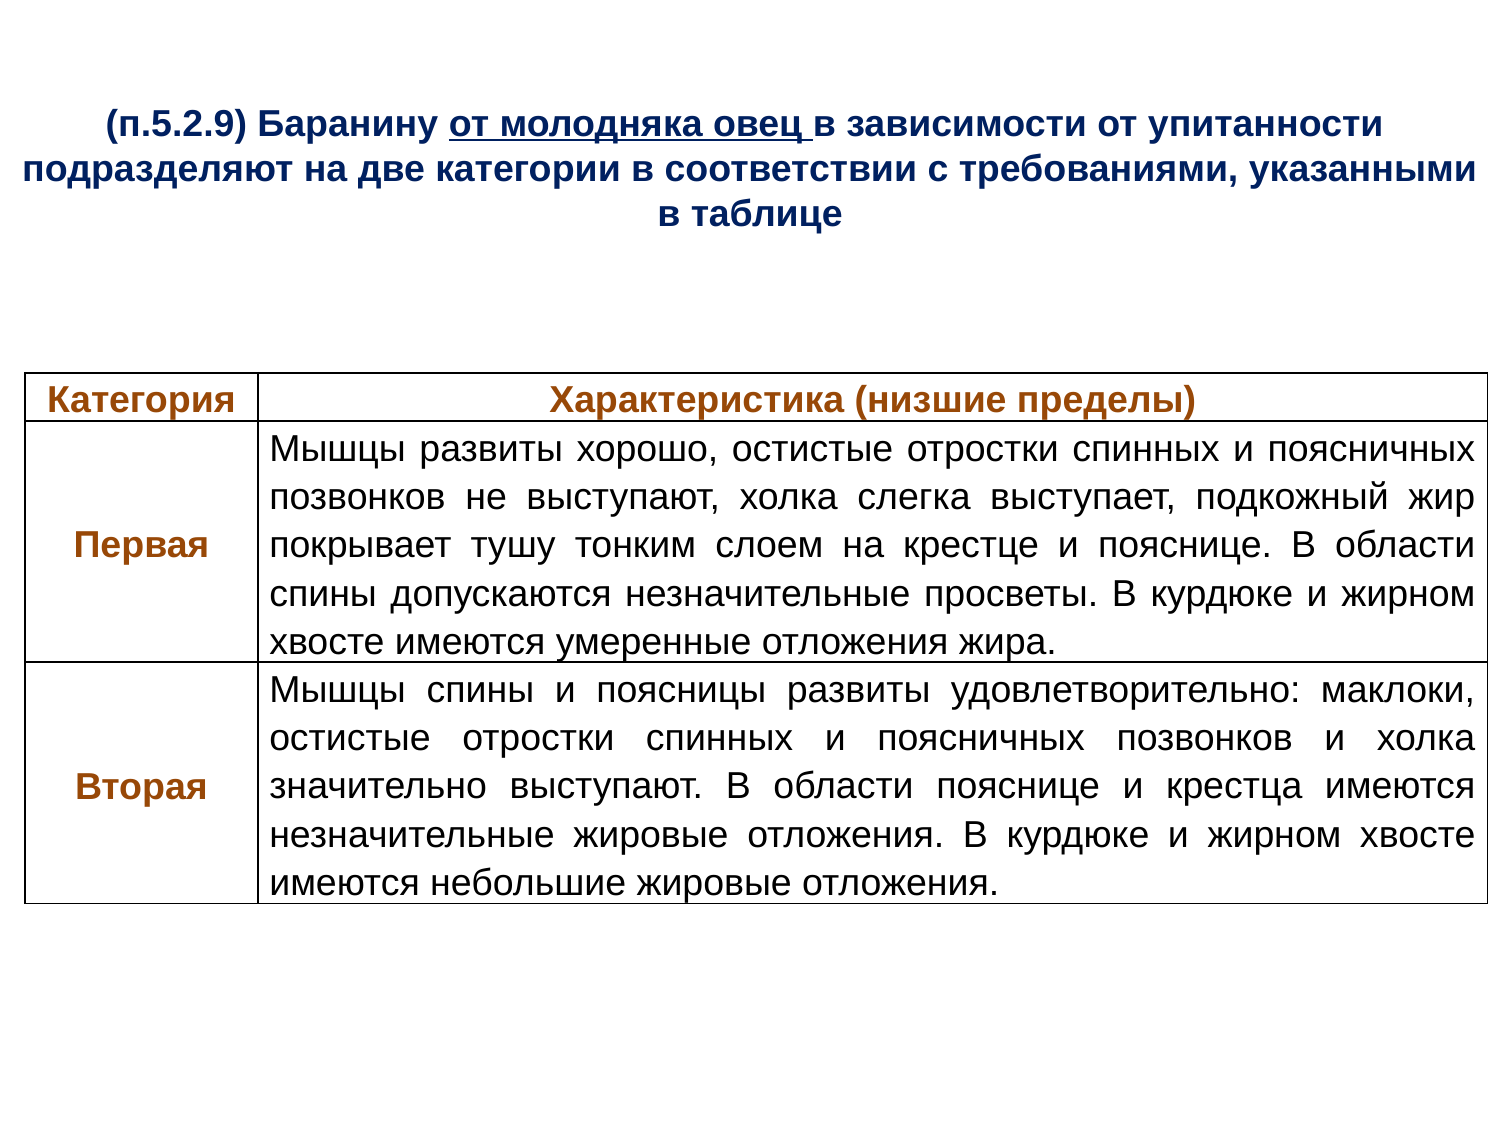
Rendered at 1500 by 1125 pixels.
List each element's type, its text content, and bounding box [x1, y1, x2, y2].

table_cell Первая [26, 422, 257, 661]
table_header Характеристика (низшие пределы) [259, 374, 1487, 420]
table_cell Вторая [26, 663, 257, 903]
table_cell Мышцы развиты хорошо, остистые отростки спинных и поясничных позвонков не выступают, холка слегка выступает, подкожный жир покрывает тушу тонким слоем на крестце и пояснице. В области спины допускаются незначительные просветы. В курдюке и жирном хвосте имеются умеренные отложения жира. [259, 422, 1487, 661]
text_box (п.5.2.9) Баранину от молодняка овец в зависимости от упитанности подразделяют на две категории в соответствии с требованиями, указанными в таблице [0, 91, 1500, 287]
table_header Категория [26, 374, 257, 420]
table_cell Мышцы спины и поясницы развиты удовлетворительно: маклоки, остистые отростки спинных и поясничных позвонков и холка значительно выступают. В области пояснице и крестца имеются незначительные жировые отложения. В курдюке и жирном хвосте имеются небольшие жировые отложения. [259, 663, 1487, 903]
